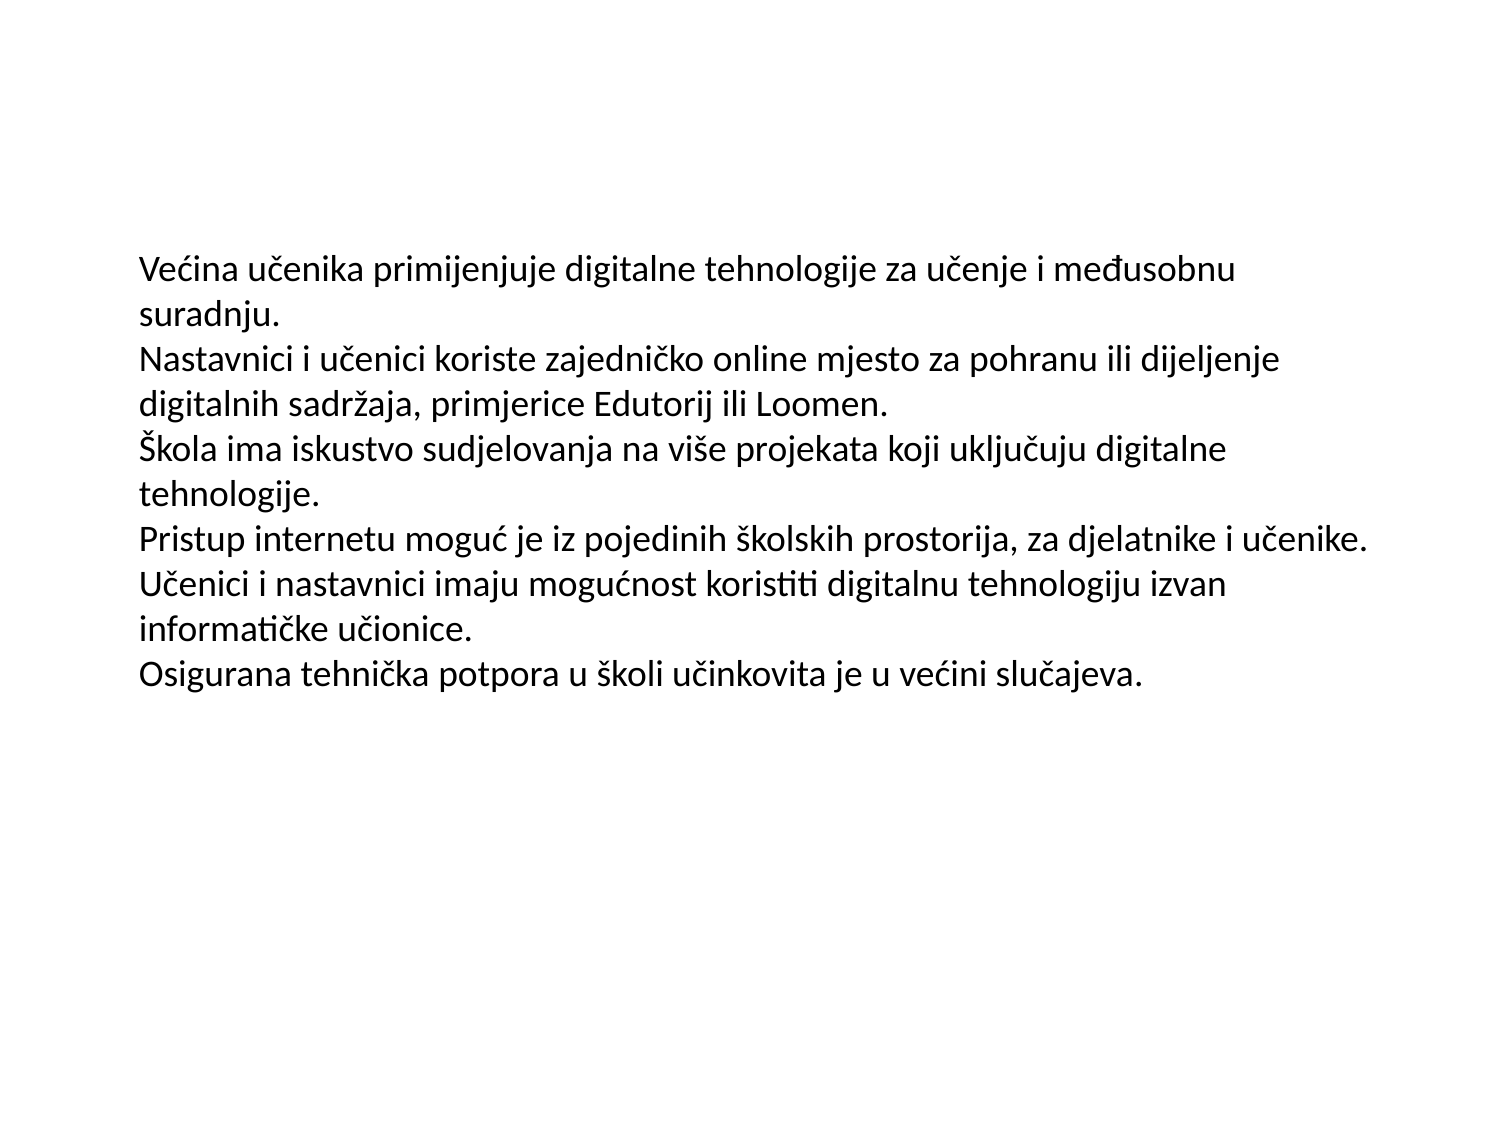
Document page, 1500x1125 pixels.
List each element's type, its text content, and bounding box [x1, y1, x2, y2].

text_box Većina učenika primijenjuje digitalne tehnologije za učenje i međusobnu suradnju. Nastavnici i učenici koriste zajedničko online mjesto za pohranu ili dijeljenje digitalnih sadržaja, primjerice Edutorij ili Loomen. Škola ima iskustvo sudjelovanja na više projekata koji uključuju digitalne tehnologije. Pristup internetu moguć je iz pojedinih školskih prostorija, za djelatnike i učenike. Učenici i nastavnici imaju mogućnost koristiti digitalnu tehnologiju izvan informatičke učionice. Osigurana tehnička potpora u školi učinkovita je u većini slučajeva. [123, 236, 1400, 702]
